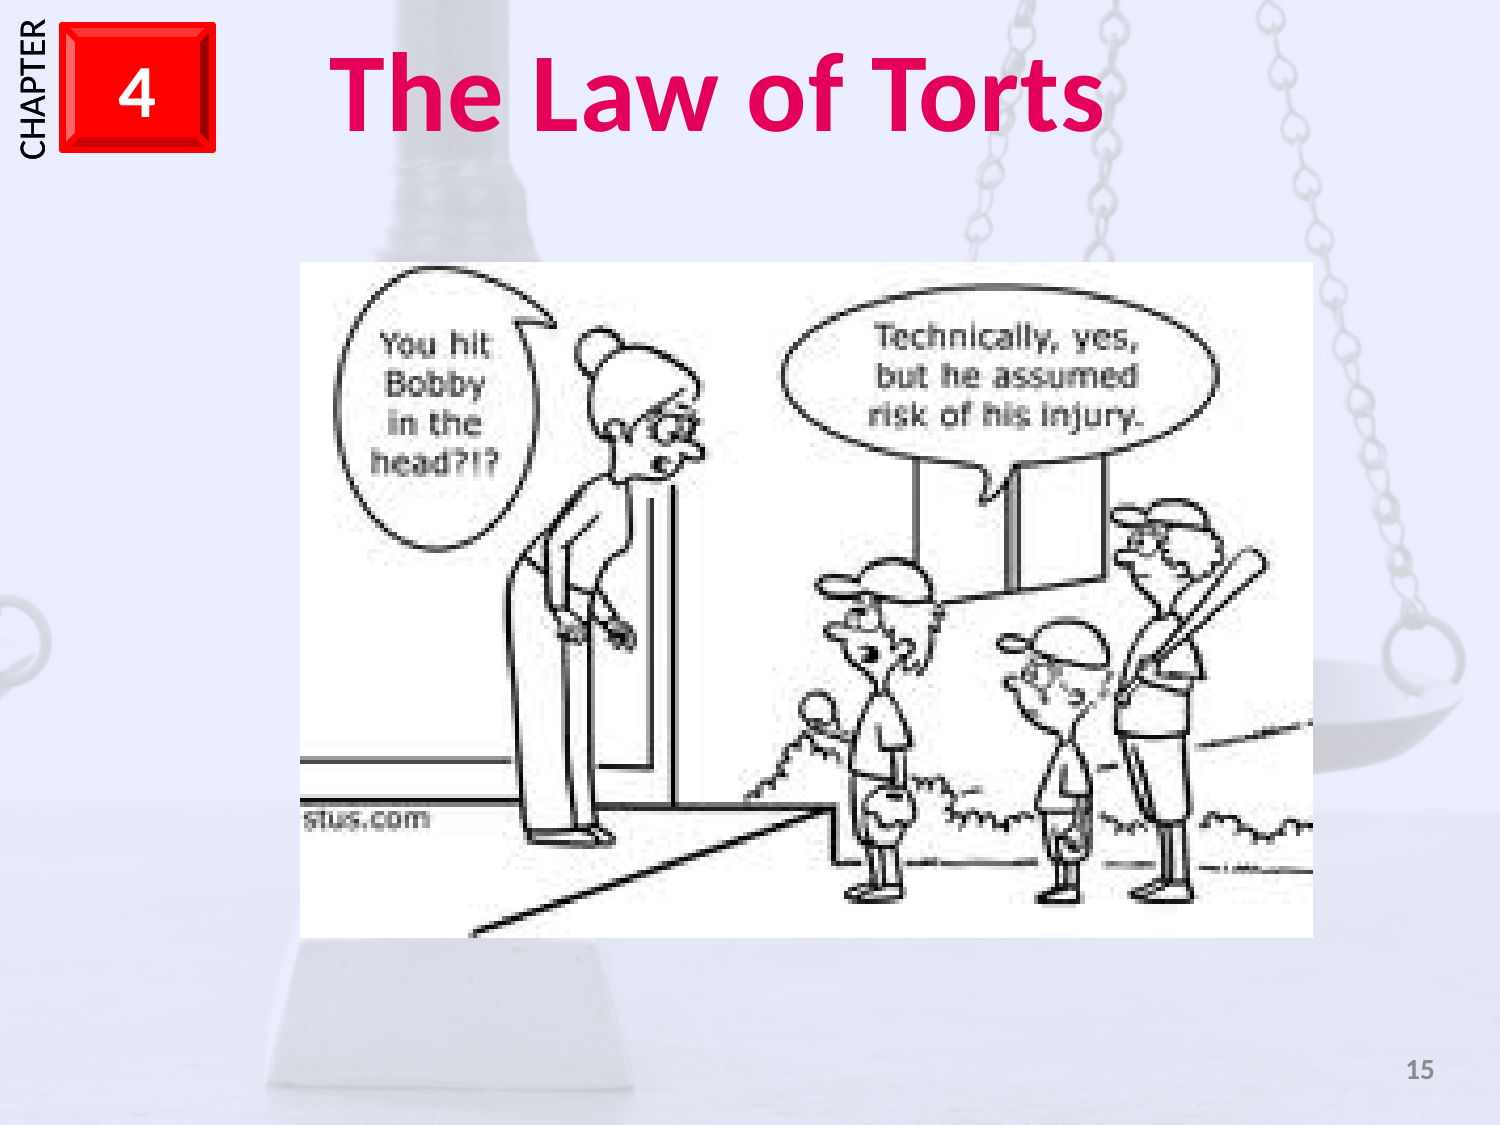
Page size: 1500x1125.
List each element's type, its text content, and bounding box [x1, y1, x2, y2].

picture [300, 262, 1313, 938]
slide_number 15 [1374, 1037, 1450, 1098]
